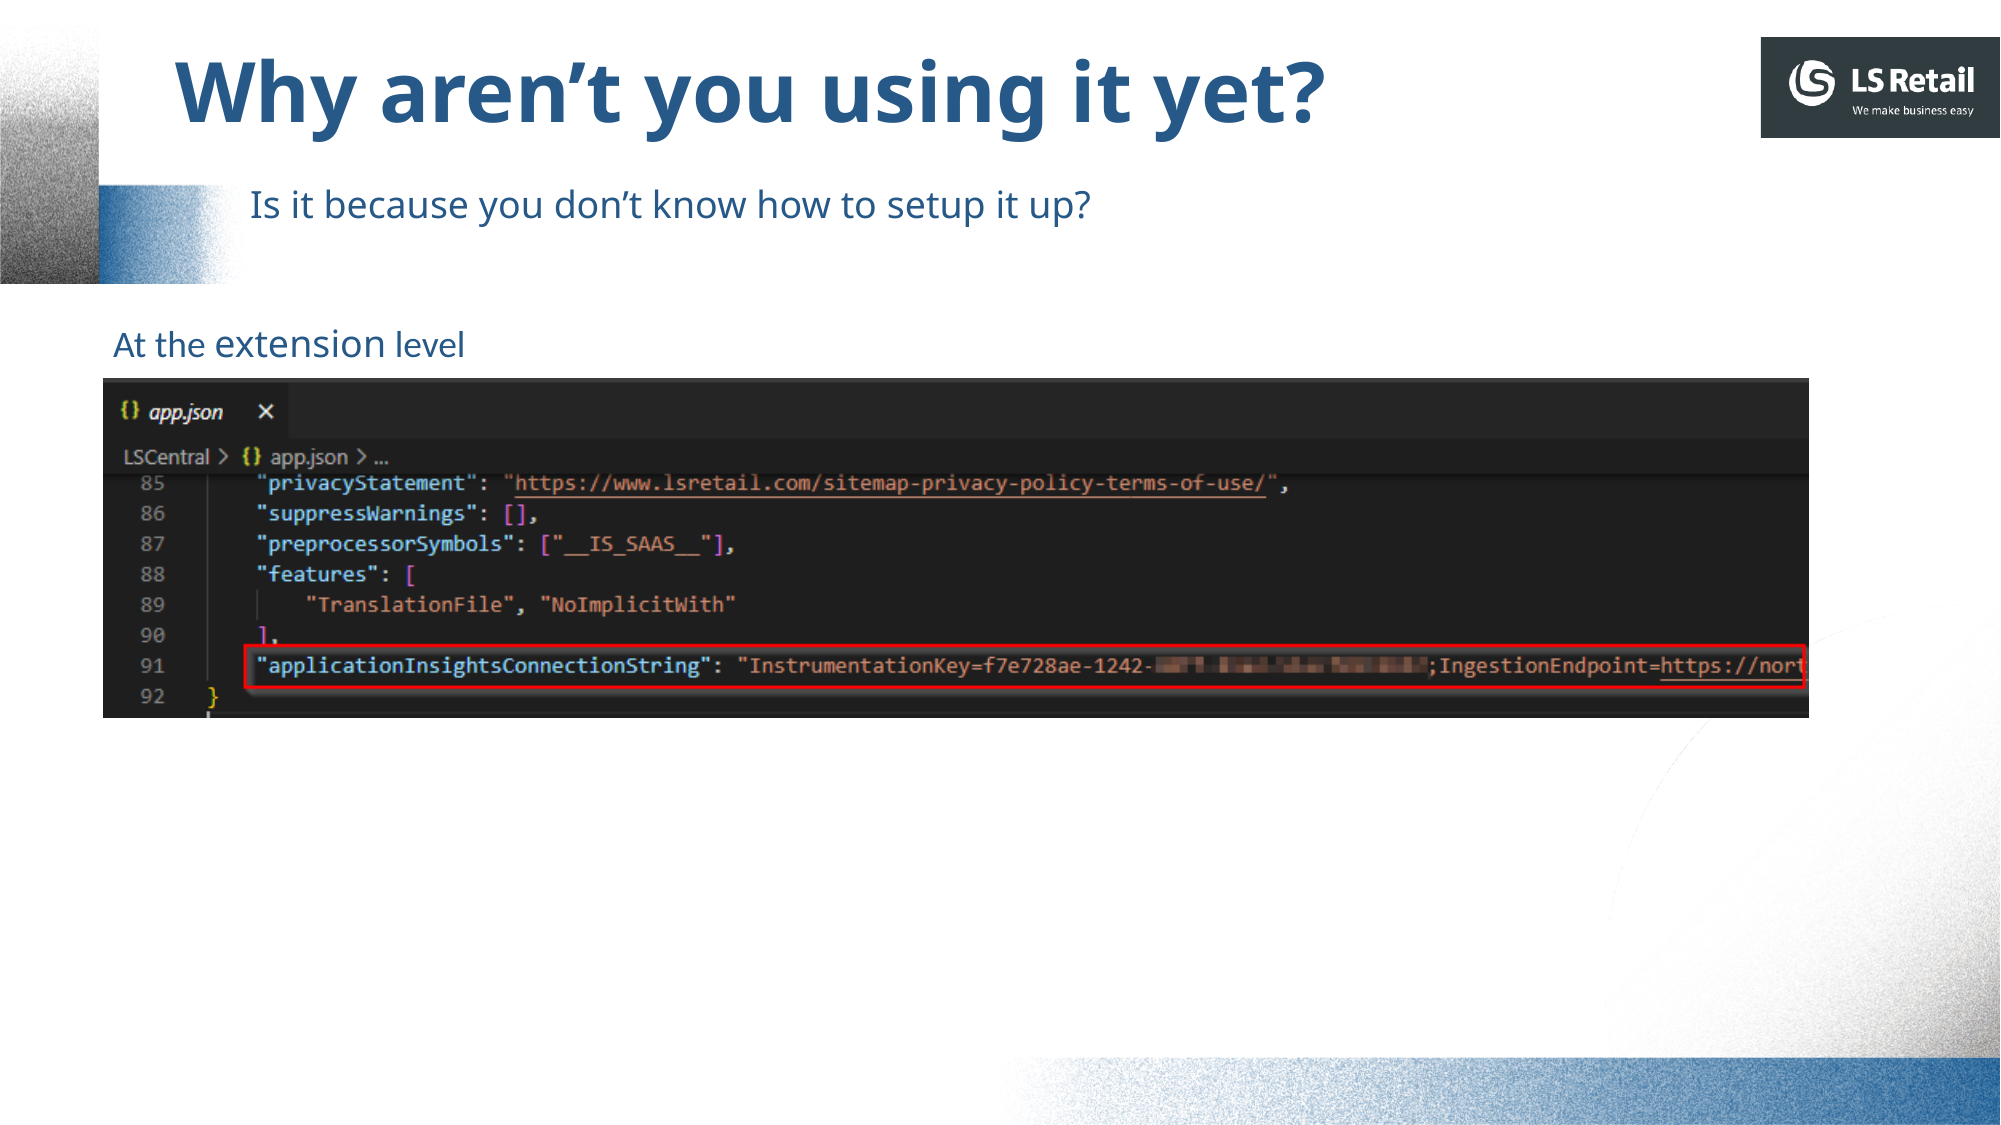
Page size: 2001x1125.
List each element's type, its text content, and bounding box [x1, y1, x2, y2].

text_box Is it because you don’t know how to setup it up? [235, 173, 1107, 234]
text_box At the extension level [98, 312, 481, 372]
list Why aren’t you using it yet? [160, 43, 1701, 138]
picture [103, 378, 2000, 1057]
picture [972, 1058, 2000, 1124]
picture [0, 0, 255, 284]
